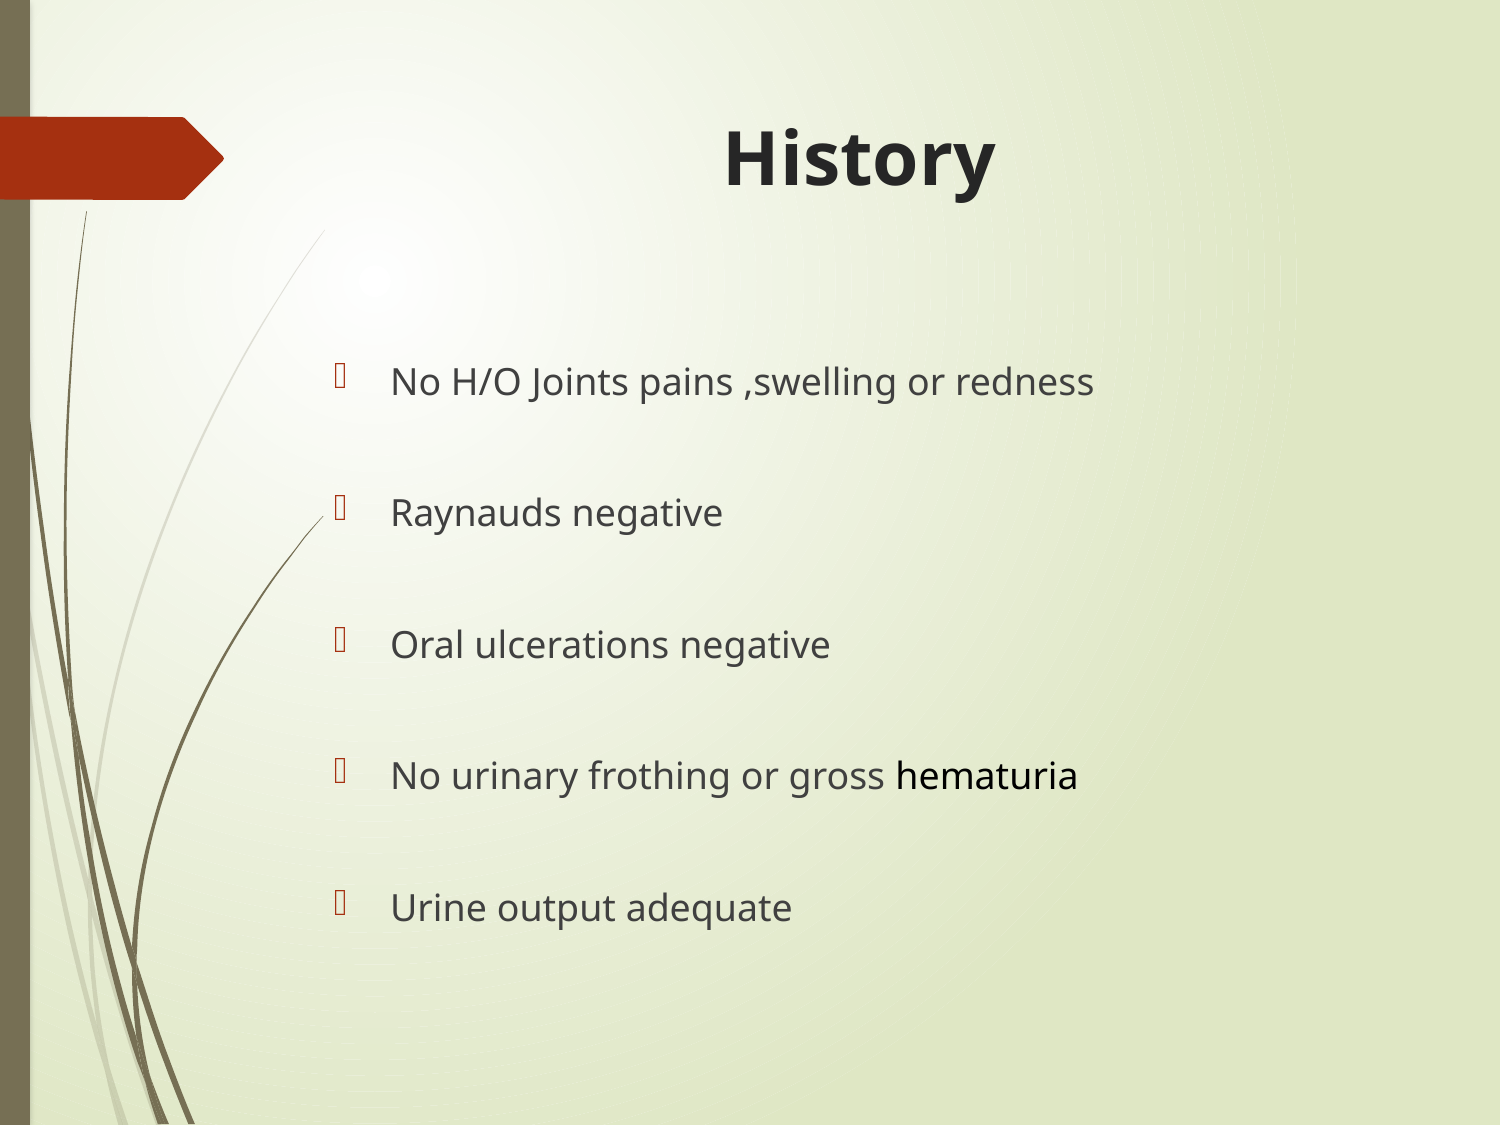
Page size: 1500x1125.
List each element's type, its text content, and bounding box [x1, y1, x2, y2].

list No H/O Joints pains ,swelling or redness Raynauds negative Oral ulcerations negative No urinary frothing or gross hematuria Urine output adequate [318, 350, 1400, 970]
title History [319, 102, 1400, 313]
